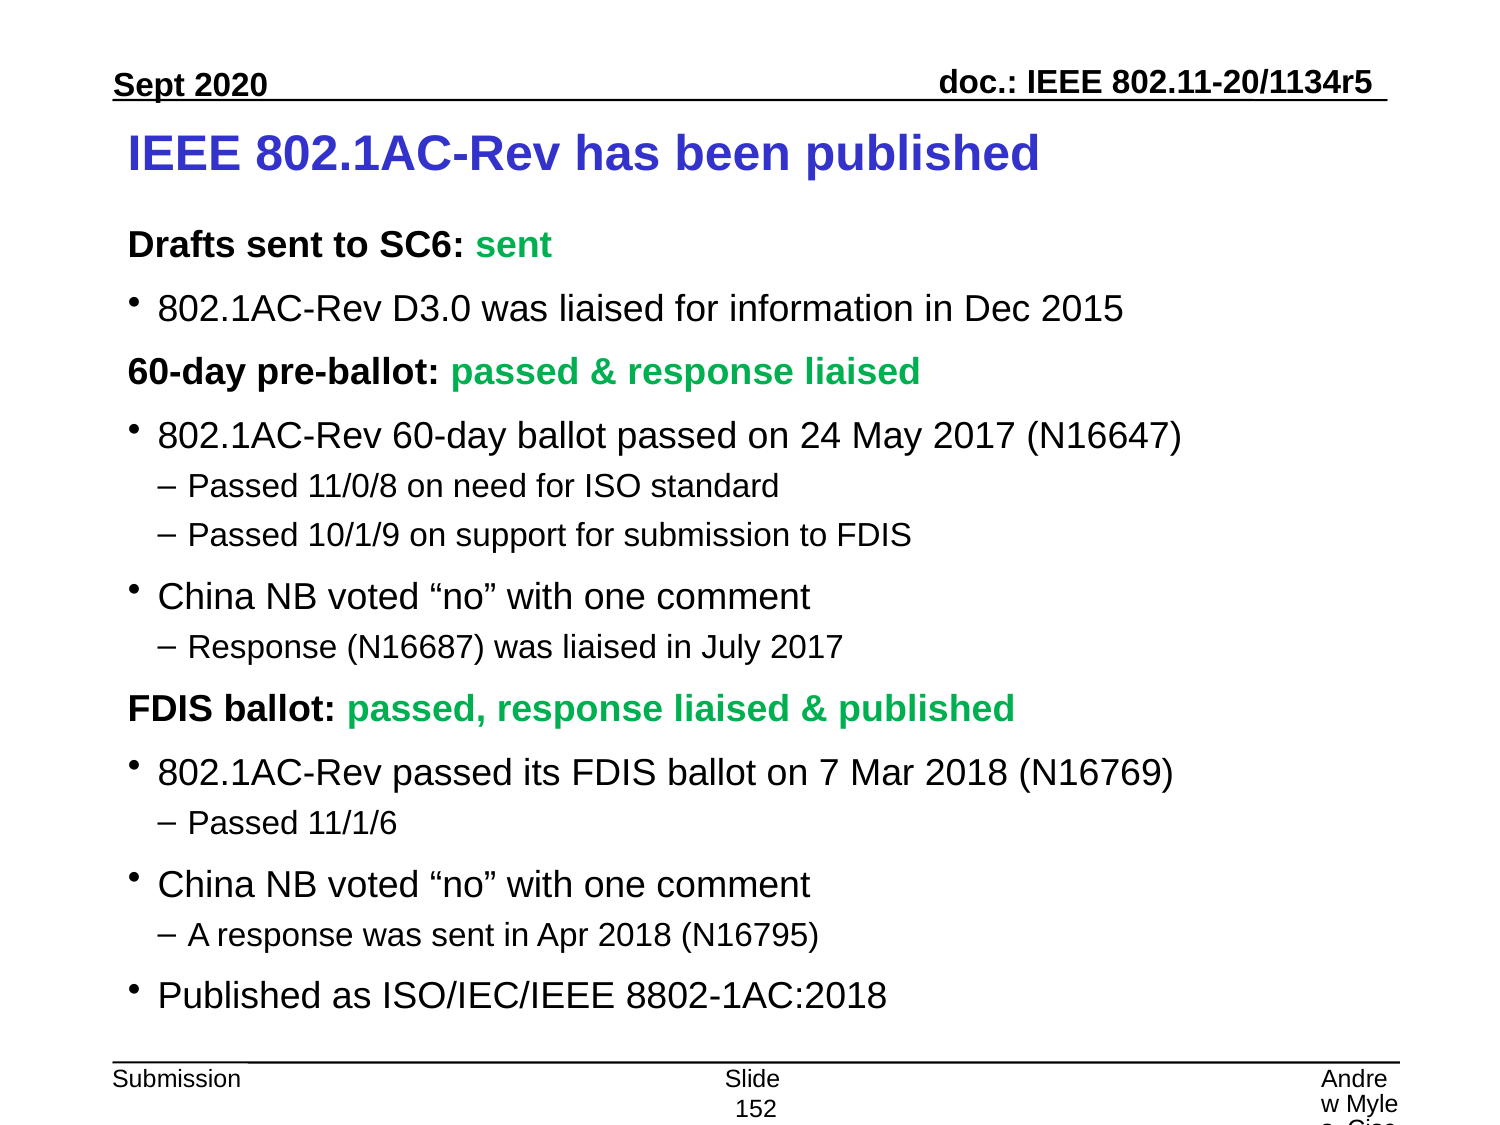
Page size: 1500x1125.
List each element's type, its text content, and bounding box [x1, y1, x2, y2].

slide_number Slide 152 [709, 1061, 803, 1093]
list Drafts sent to SC6: sent 802.1AC-Rev D3.0 was liaised for information in Dec 2015 60-day pre-ballot: passed & response liaised 802.1AC-Rev 60-day ballot passed on 24 May 2017 (N16647) Passed 11/0/8 on need for ISO standard Passed 10/1/9 on support for submission to FDIS China NB voted “no” with one comment Response (N16687) was liaised in July 2017 FDIS ballot: passed, response liaised & published 802.1AC-Rev passed its FDIS ballot on 7 Mar 2018 (N16769) Passed 11/1/6 China NB voted “no” with one comment A response was sent in Apr 2018 (N16795) Published as ISO/IEC/IEEE 8802-1AC:2018 [112, 212, 1388, 888]
footer Andrew Myles, Cisco [1320, 1061, 1402, 1093]
title IEEE 802.1AC-Rev has been published [112, 112, 1388, 212]
